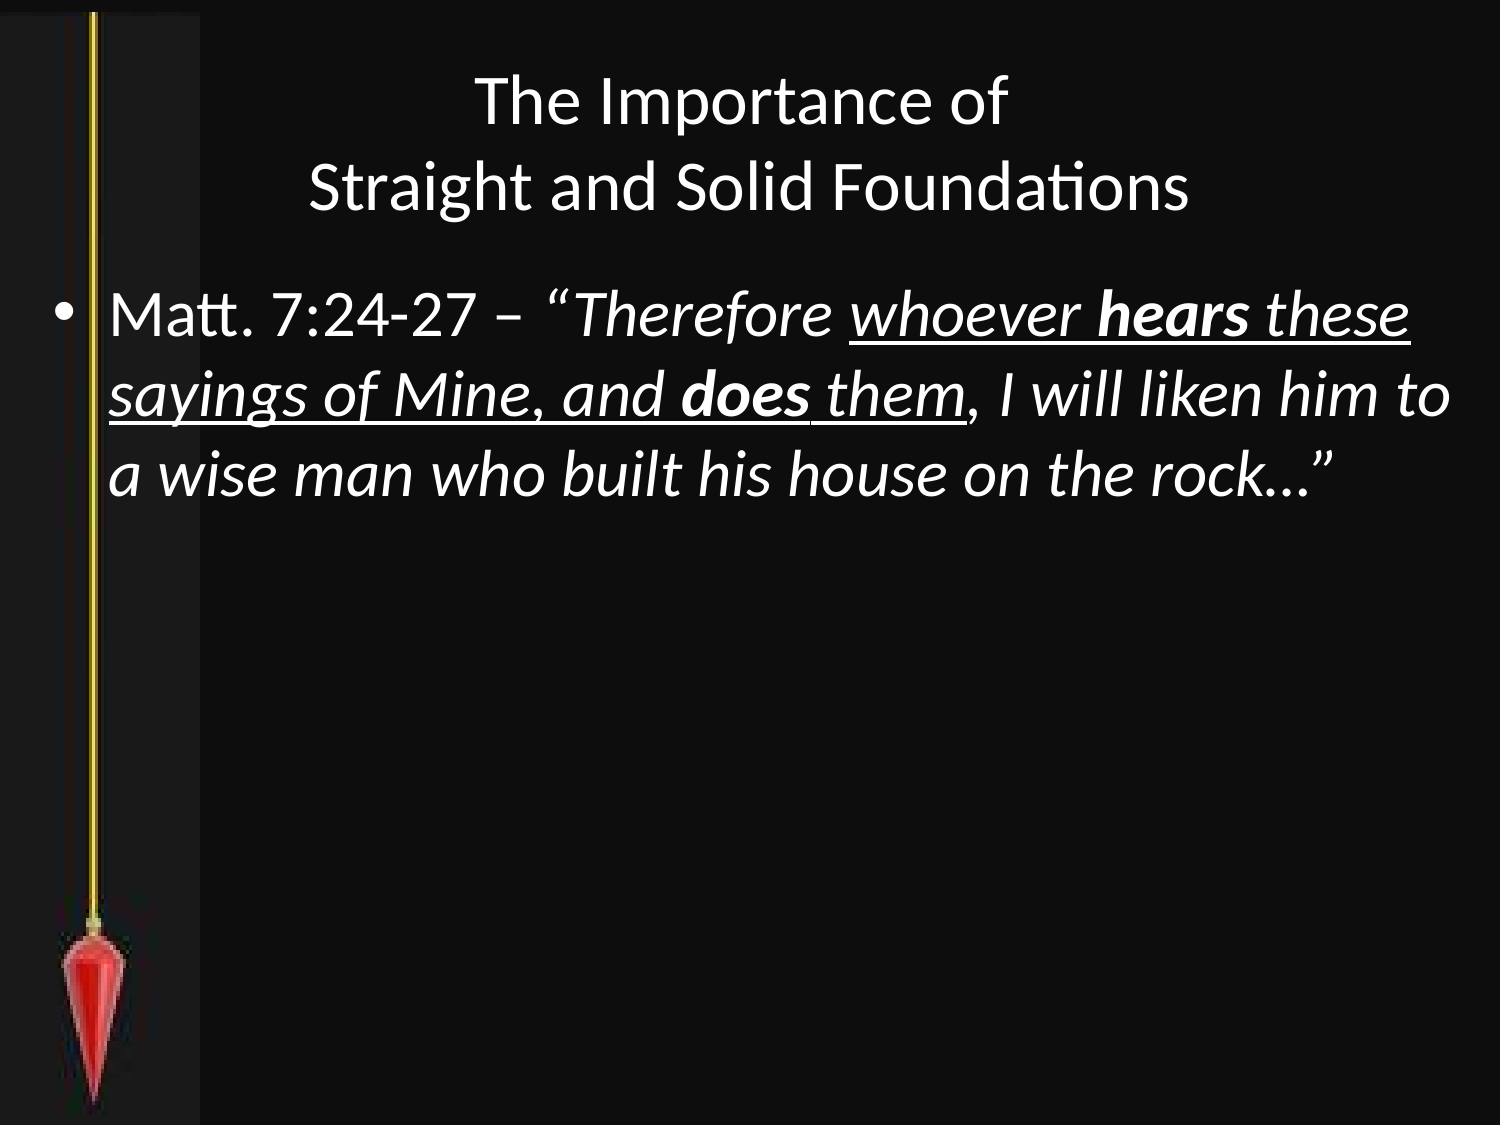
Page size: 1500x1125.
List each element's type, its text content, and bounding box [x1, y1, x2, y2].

picture [0, 12, 201, 1125]
title The Importance of Straight and Solid Foundations [204, 45, 1425, 233]
list Matt. 7:24-27 – “Therefore whoever hears these sayings of Mine, and does them, I will liken him to a wise man who built his house on the rock…” [204, 262, 1475, 1005]
